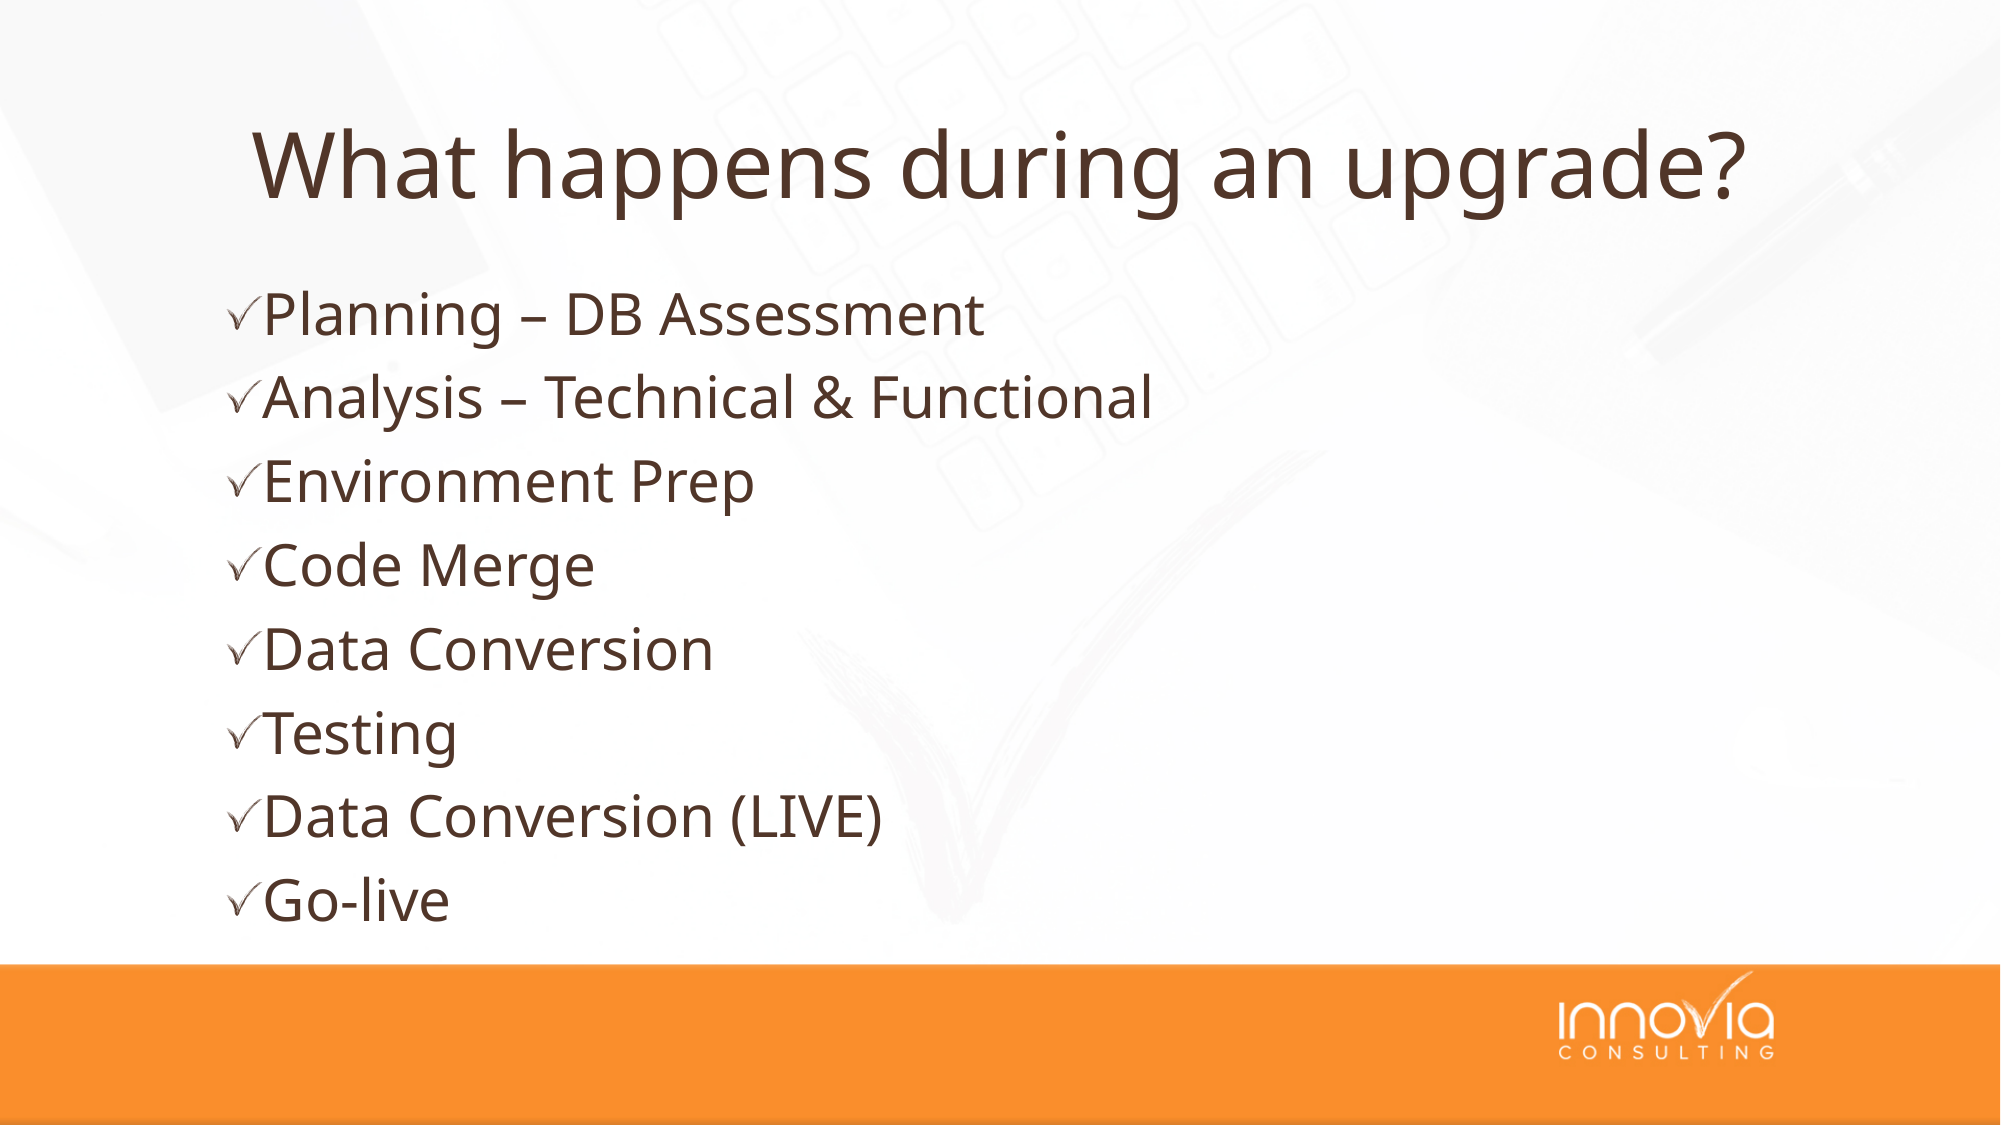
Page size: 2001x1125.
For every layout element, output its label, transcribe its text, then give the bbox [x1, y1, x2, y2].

picture [0, 0, 2001, 1125]
list Planning – DB Assessment Analysis – Technical & Functional Environment Prep Code Merge Data Conversion Testing Data Conversion (LIVE) Go-live [207, 277, 1863, 1014]
title What happens during an upgrade? [137, 59, 1863, 278]
